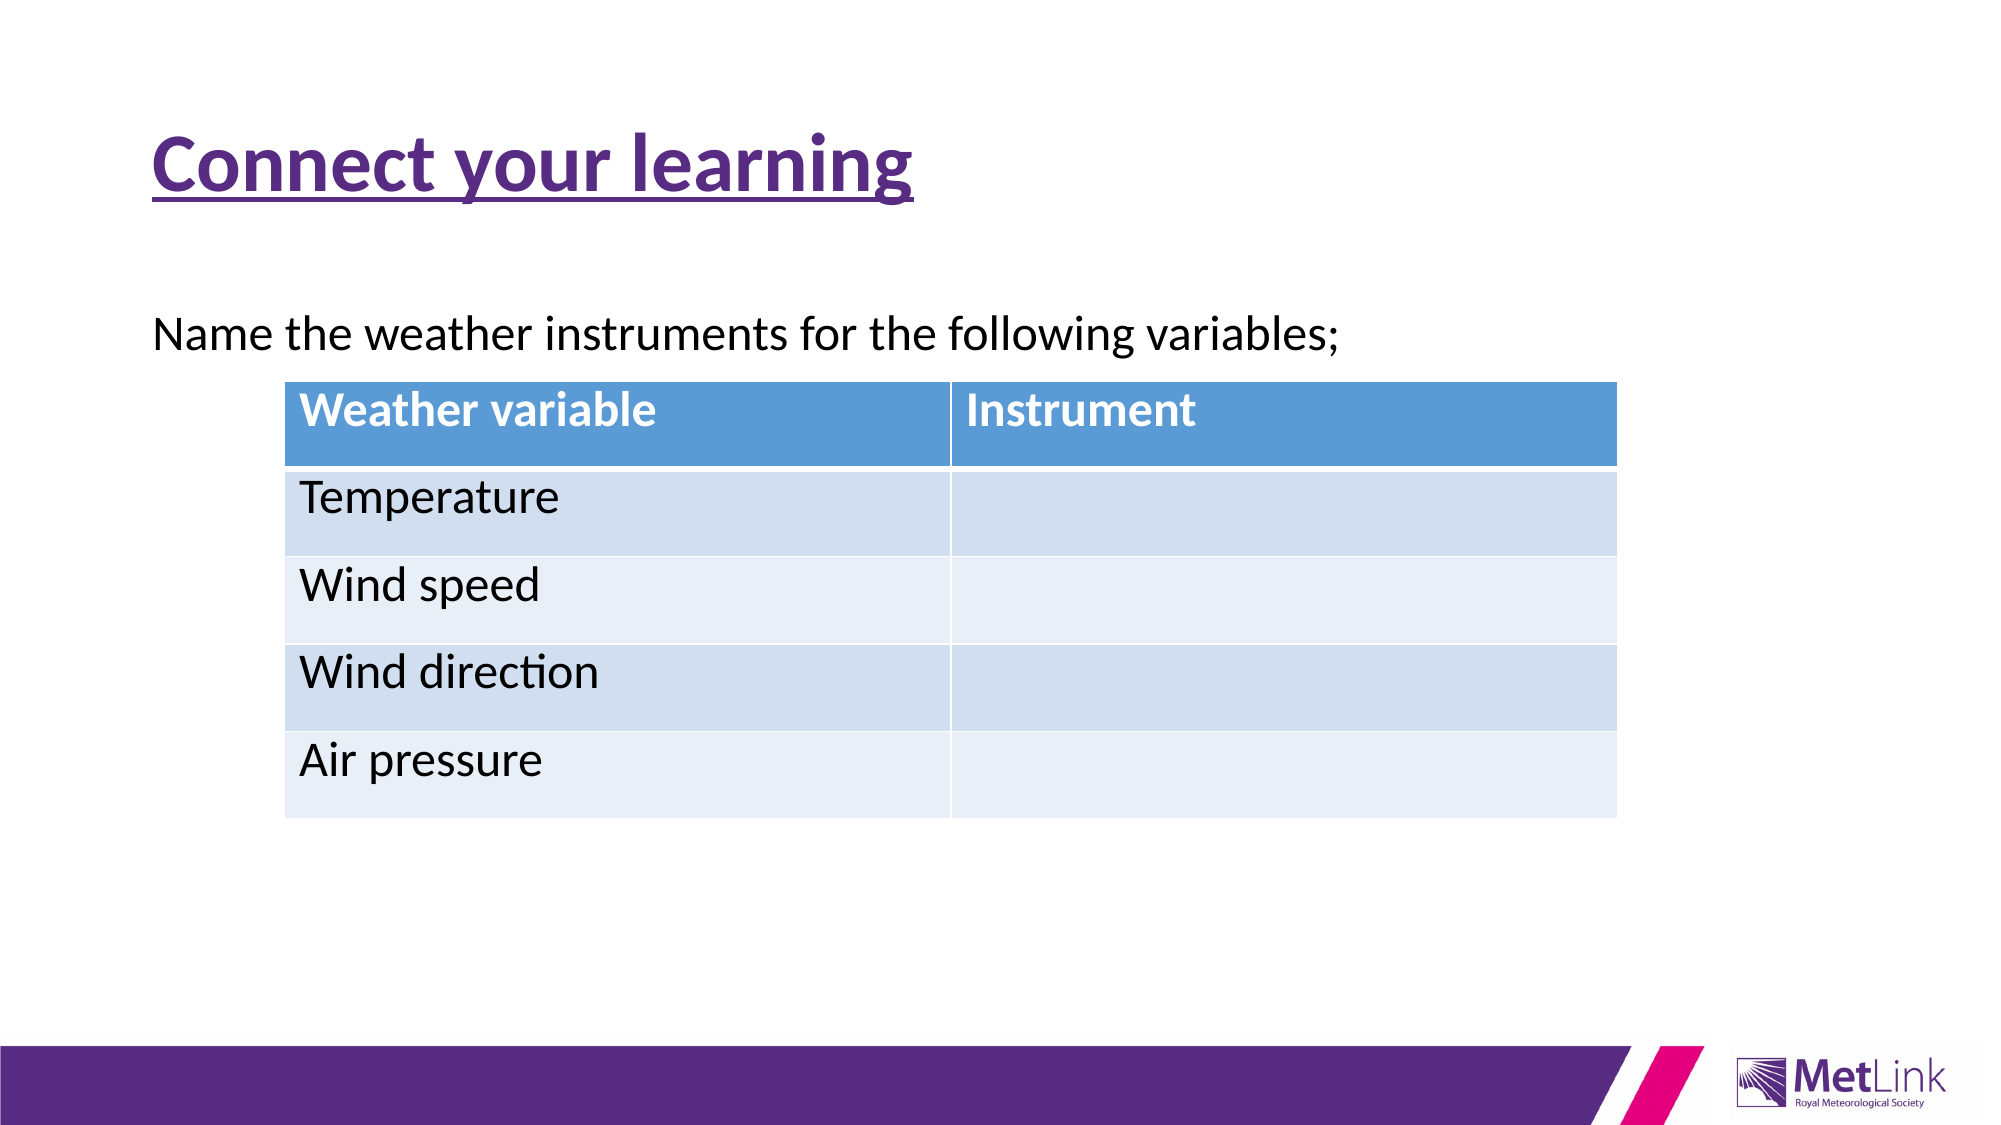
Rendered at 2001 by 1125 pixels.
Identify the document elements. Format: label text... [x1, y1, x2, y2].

table_cell [952, 472, 1617, 556]
table_cell Temperature [285, 472, 950, 556]
title Connect your learning [137, 59, 1863, 278]
table_cell Air pressure [285, 732, 950, 818]
list Name the weather instruments for the following variables; [137, 299, 1863, 382]
table_cell [952, 645, 1617, 731]
table_header Instrument [952, 382, 1617, 466]
table_cell [952, 732, 1617, 818]
picture [1729, 1041, 1984, 1119]
table_cell Wind speed [285, 557, 950, 643]
picture [0, 1035, 1711, 1125]
table_header Weather variable [285, 382, 950, 466]
table_cell Wind direction [285, 645, 950, 731]
table_cell [952, 557, 1617, 643]
